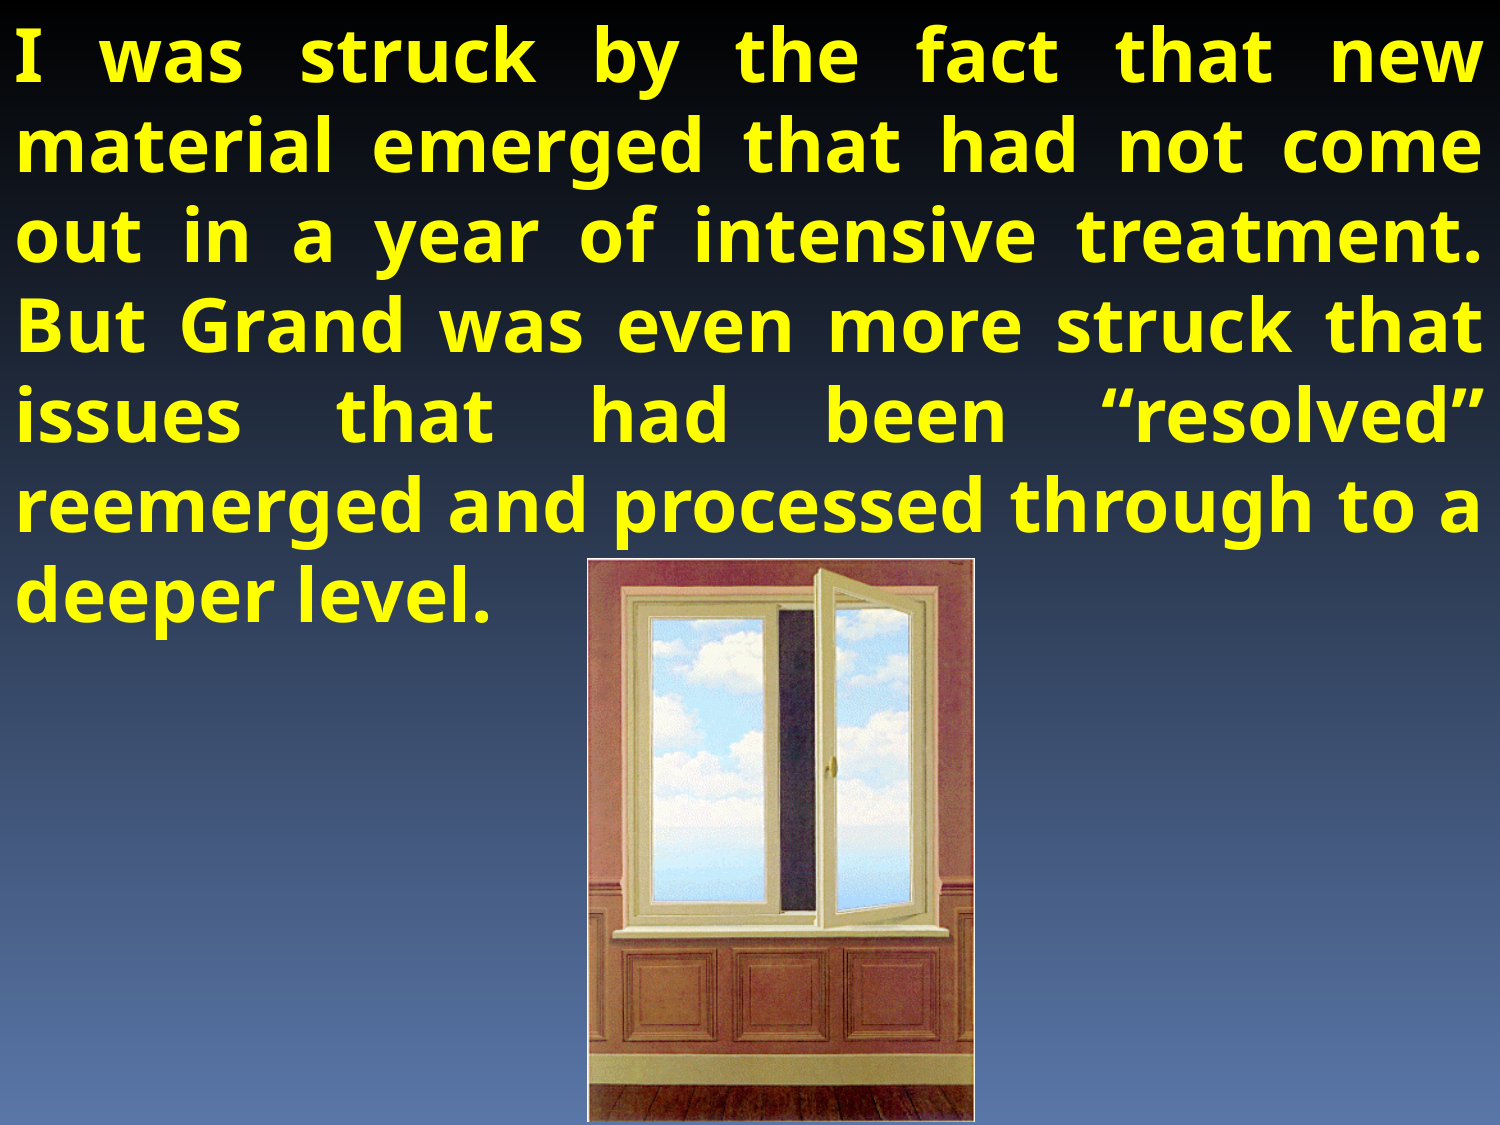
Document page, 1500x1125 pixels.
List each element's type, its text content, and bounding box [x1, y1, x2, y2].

picture [587, 558, 975, 1122]
text_box I was struck by the fact that new material emerged that had not come out in a year of intensive treatment. But Grand was even more struck that issues that had been “resolved” reemerged and processed through to a deeper level. [0, 0, 1500, 645]
